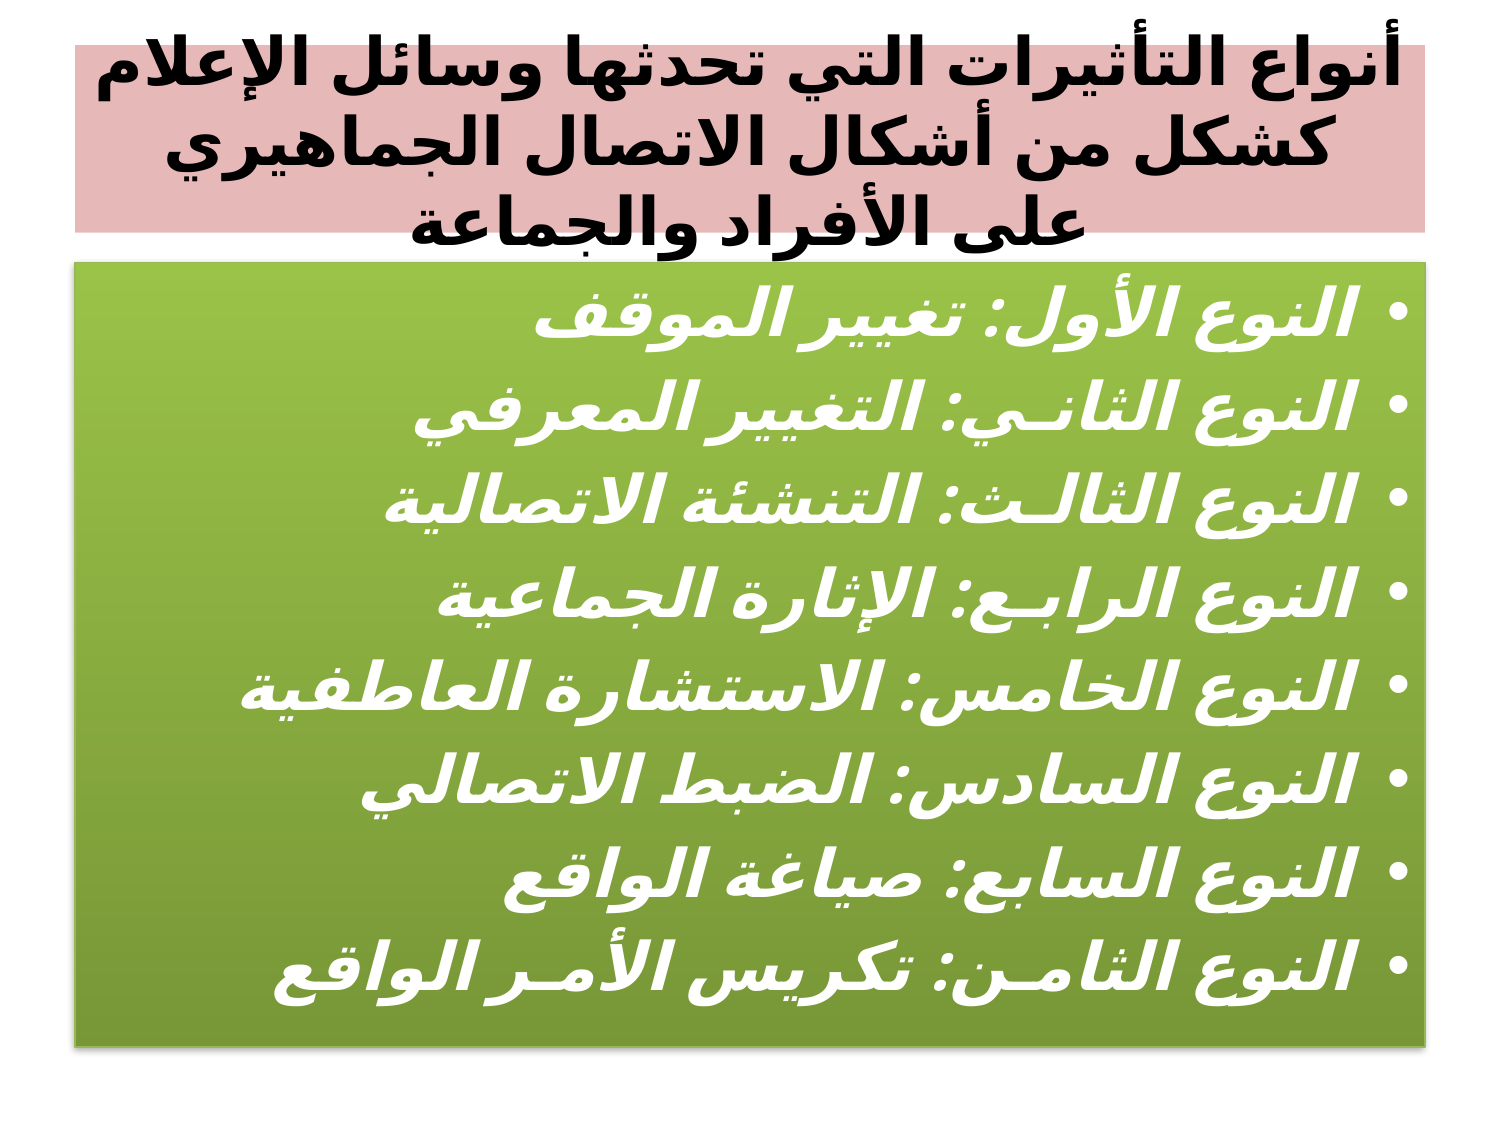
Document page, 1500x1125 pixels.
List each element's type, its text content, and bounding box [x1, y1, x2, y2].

title أنواع التأثيرات التي تحدثها وسائل الإعلام كشكل من أشكال الاتصال الجماهيري على الأفراد والجماعة [75, 45, 1425, 233]
list النوع الأول: تغيير الموقف النوع الثانـي: التغيير المعرفي النوع الثالـث: التنشئة الاتصالية النوع الرابـع: الإثارة الجماعية النوع الخامس: الاستشارة العاطفية النوع السادس: الضبط الاتصالي النوع السابع: صياغة الواقع النوع الثامـن: تكريس الأمـر الواقع [74, 262, 1426, 1048]
